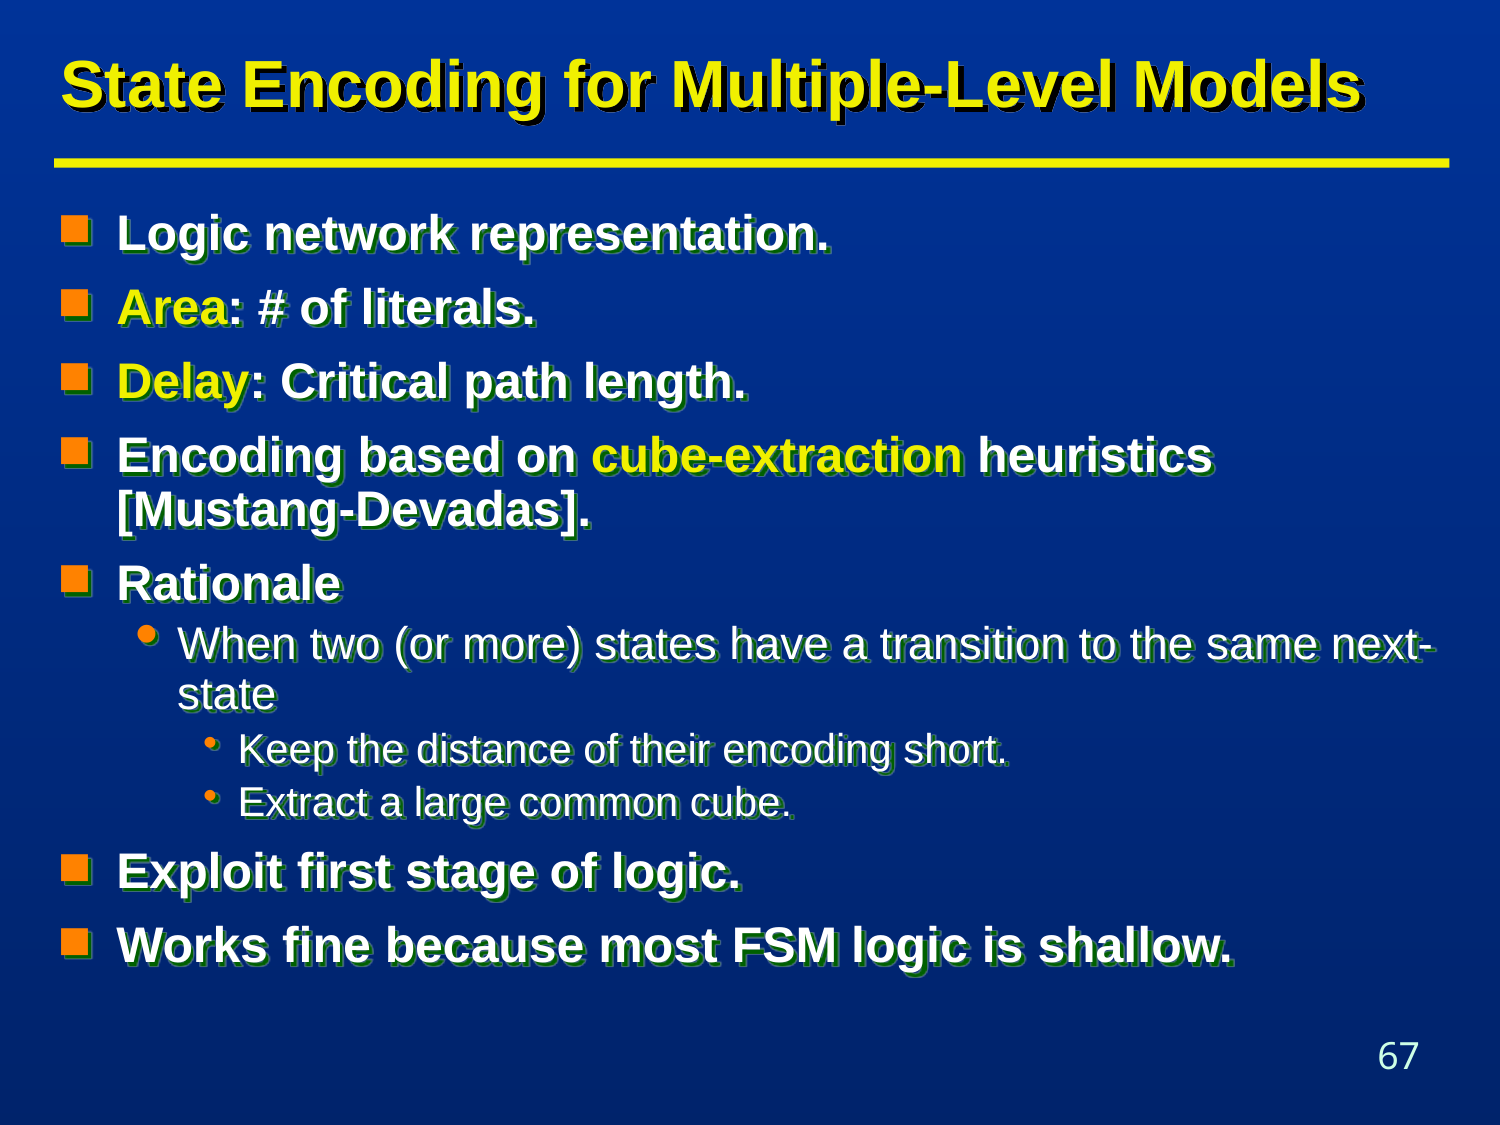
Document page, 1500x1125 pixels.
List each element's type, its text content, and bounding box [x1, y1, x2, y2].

list Logic network representation. Area: # of literals. Delay: Critical path length. Encoding based on cube-extraction heuristics [Mustang-Devadas]. Rationale When two (or more) states have a transition to the same next-state Keep the distance of their encoding short. Extract a large common cube. Exploit first stage of logic. Works fine because most FSM logic is shallow. [49, 199, 1449, 1079]
title State Encoding for Multiple-Level Models [46, 33, 1455, 139]
